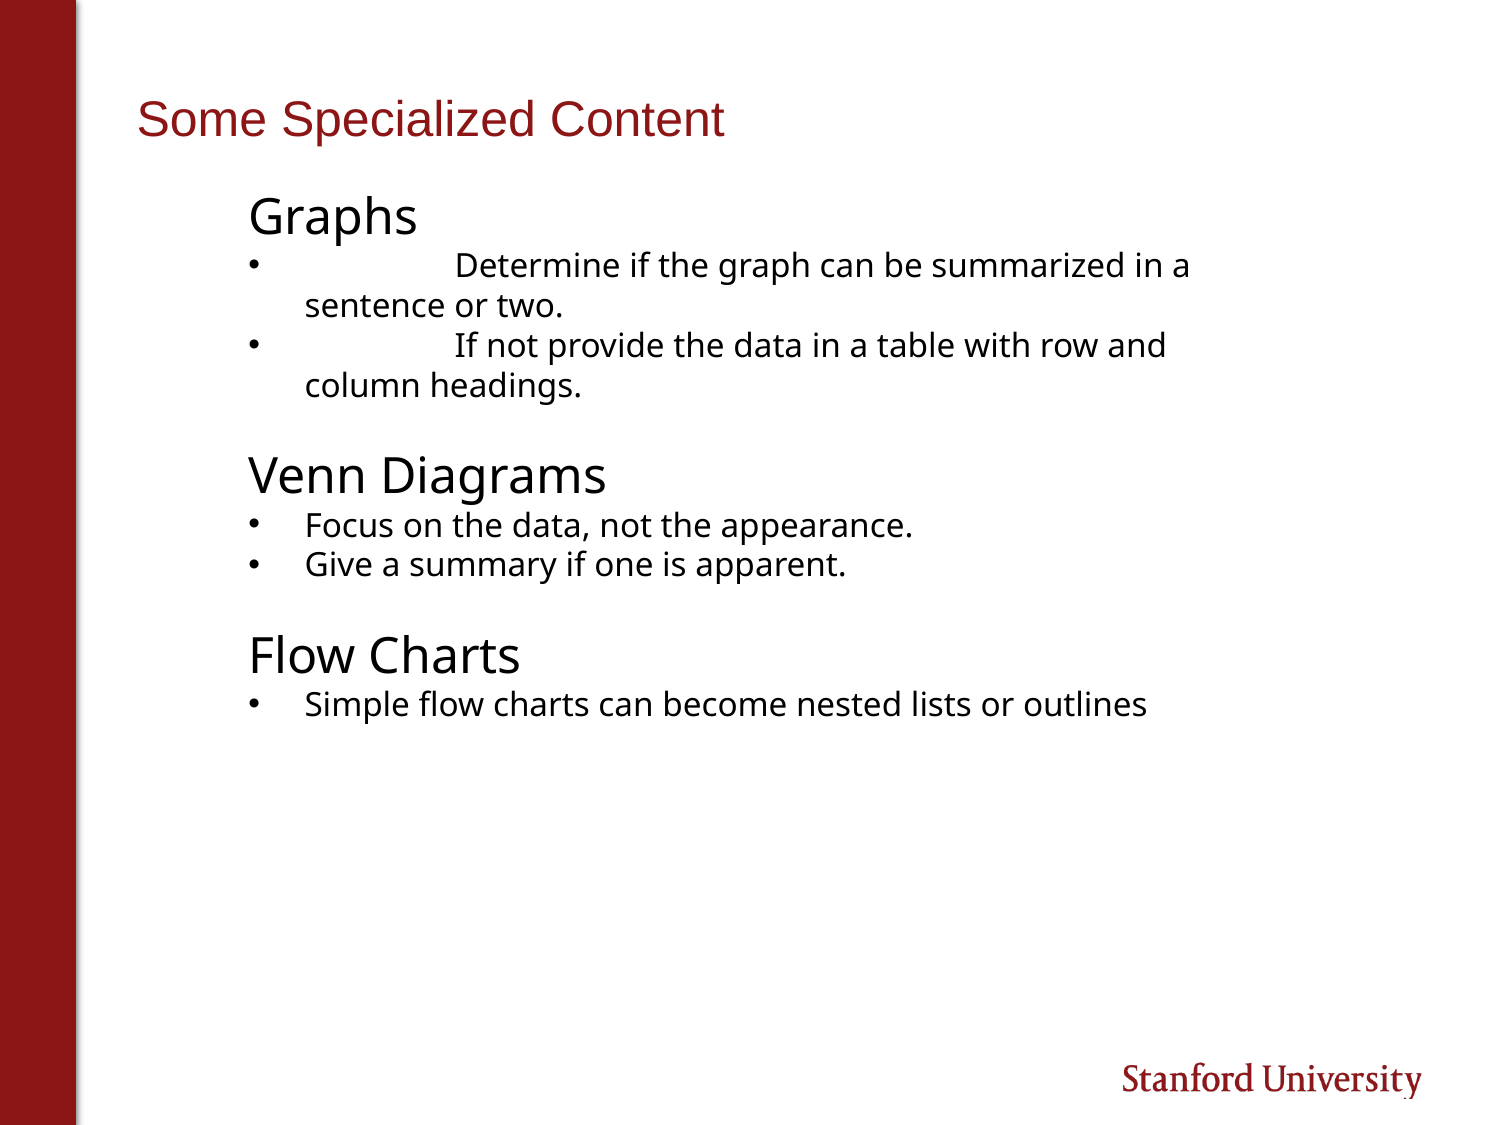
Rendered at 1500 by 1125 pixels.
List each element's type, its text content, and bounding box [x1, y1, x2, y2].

text_box Graphs Determine if the graph can be summarized in a sentence or two. If not provide the data in a table with row and column headings. Venn Diagrams Focus on the data, not the appearance. Give a summary if one is apparent. Flow Charts Simple flow charts can become nested lists or outlines [233, 176, 1303, 771]
text_box Some Specialized Content [136, 88, 1401, 254]
